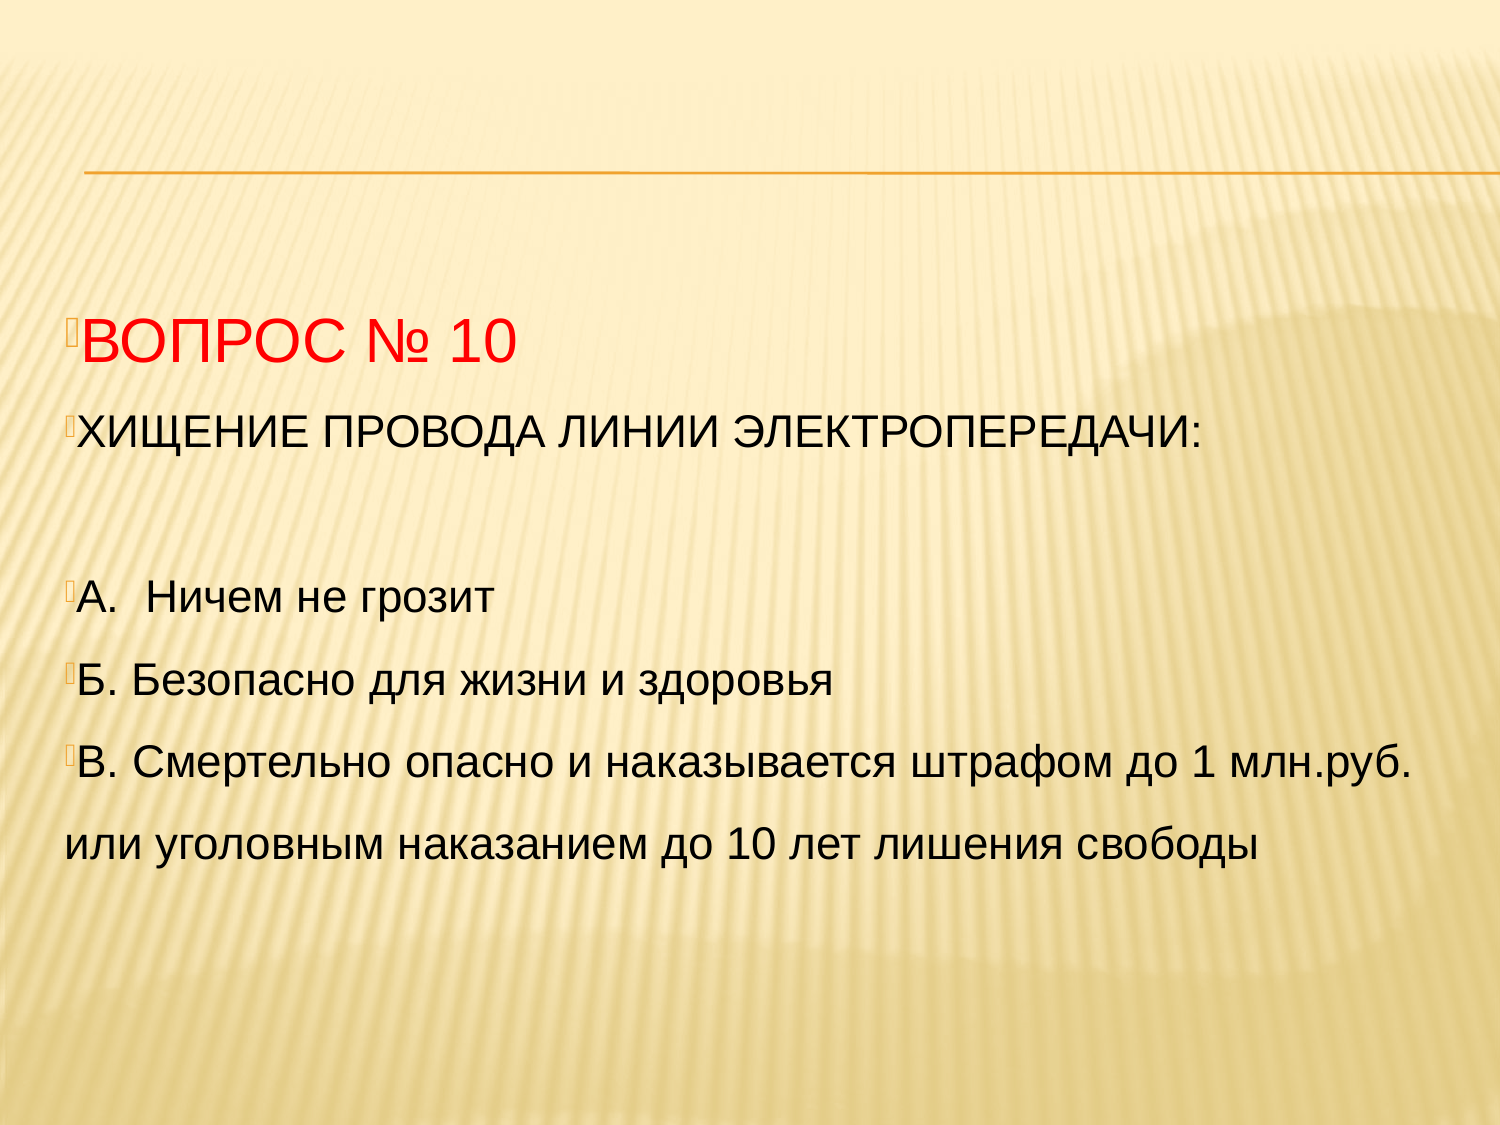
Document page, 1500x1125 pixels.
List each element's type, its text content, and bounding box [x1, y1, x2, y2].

list ВОПРОС № 10 ХИЩЕНИЕ ПРОВОДА ЛИНИИ ЭЛЕКТРОПЕРЕДАЧИ: А. Ничем не грозит Б. Безопасно для жизни и здоровья В. Смертельно опасно и наказывается штрафом до 1 млн.руб. или уголовным наказанием до 10 лет лишения свободы [50, 254, 1475, 998]
